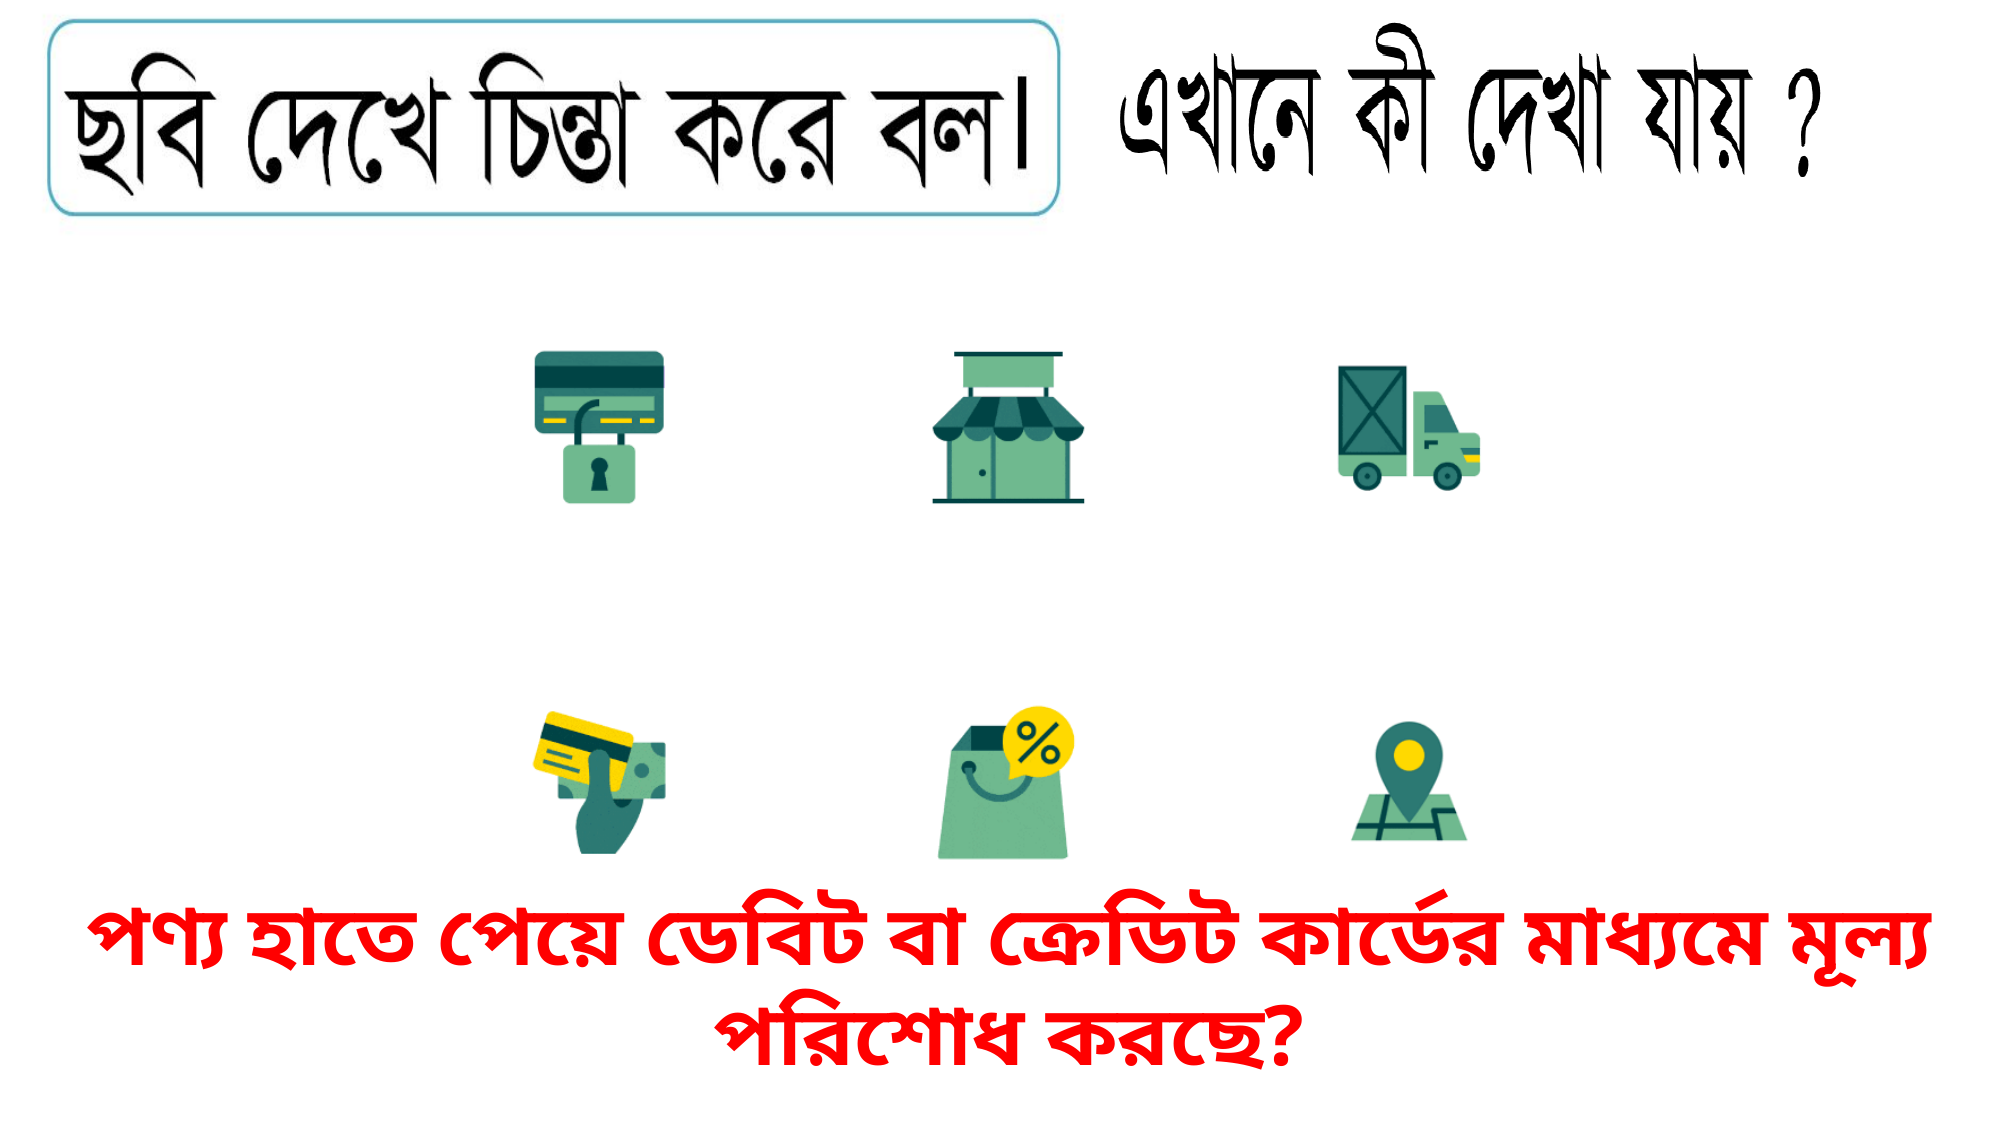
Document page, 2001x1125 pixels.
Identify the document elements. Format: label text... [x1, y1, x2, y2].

picture [1119, 22, 1823, 180]
text_box পণ্য হাতে পেয়ে ডেবিট বা ক্রেডিট কার্ডের মাধ্যমে মূল্য পরিশোধ করছে? [6, 916, 2000, 1049]
picture [26, 0, 1732, 1011]
